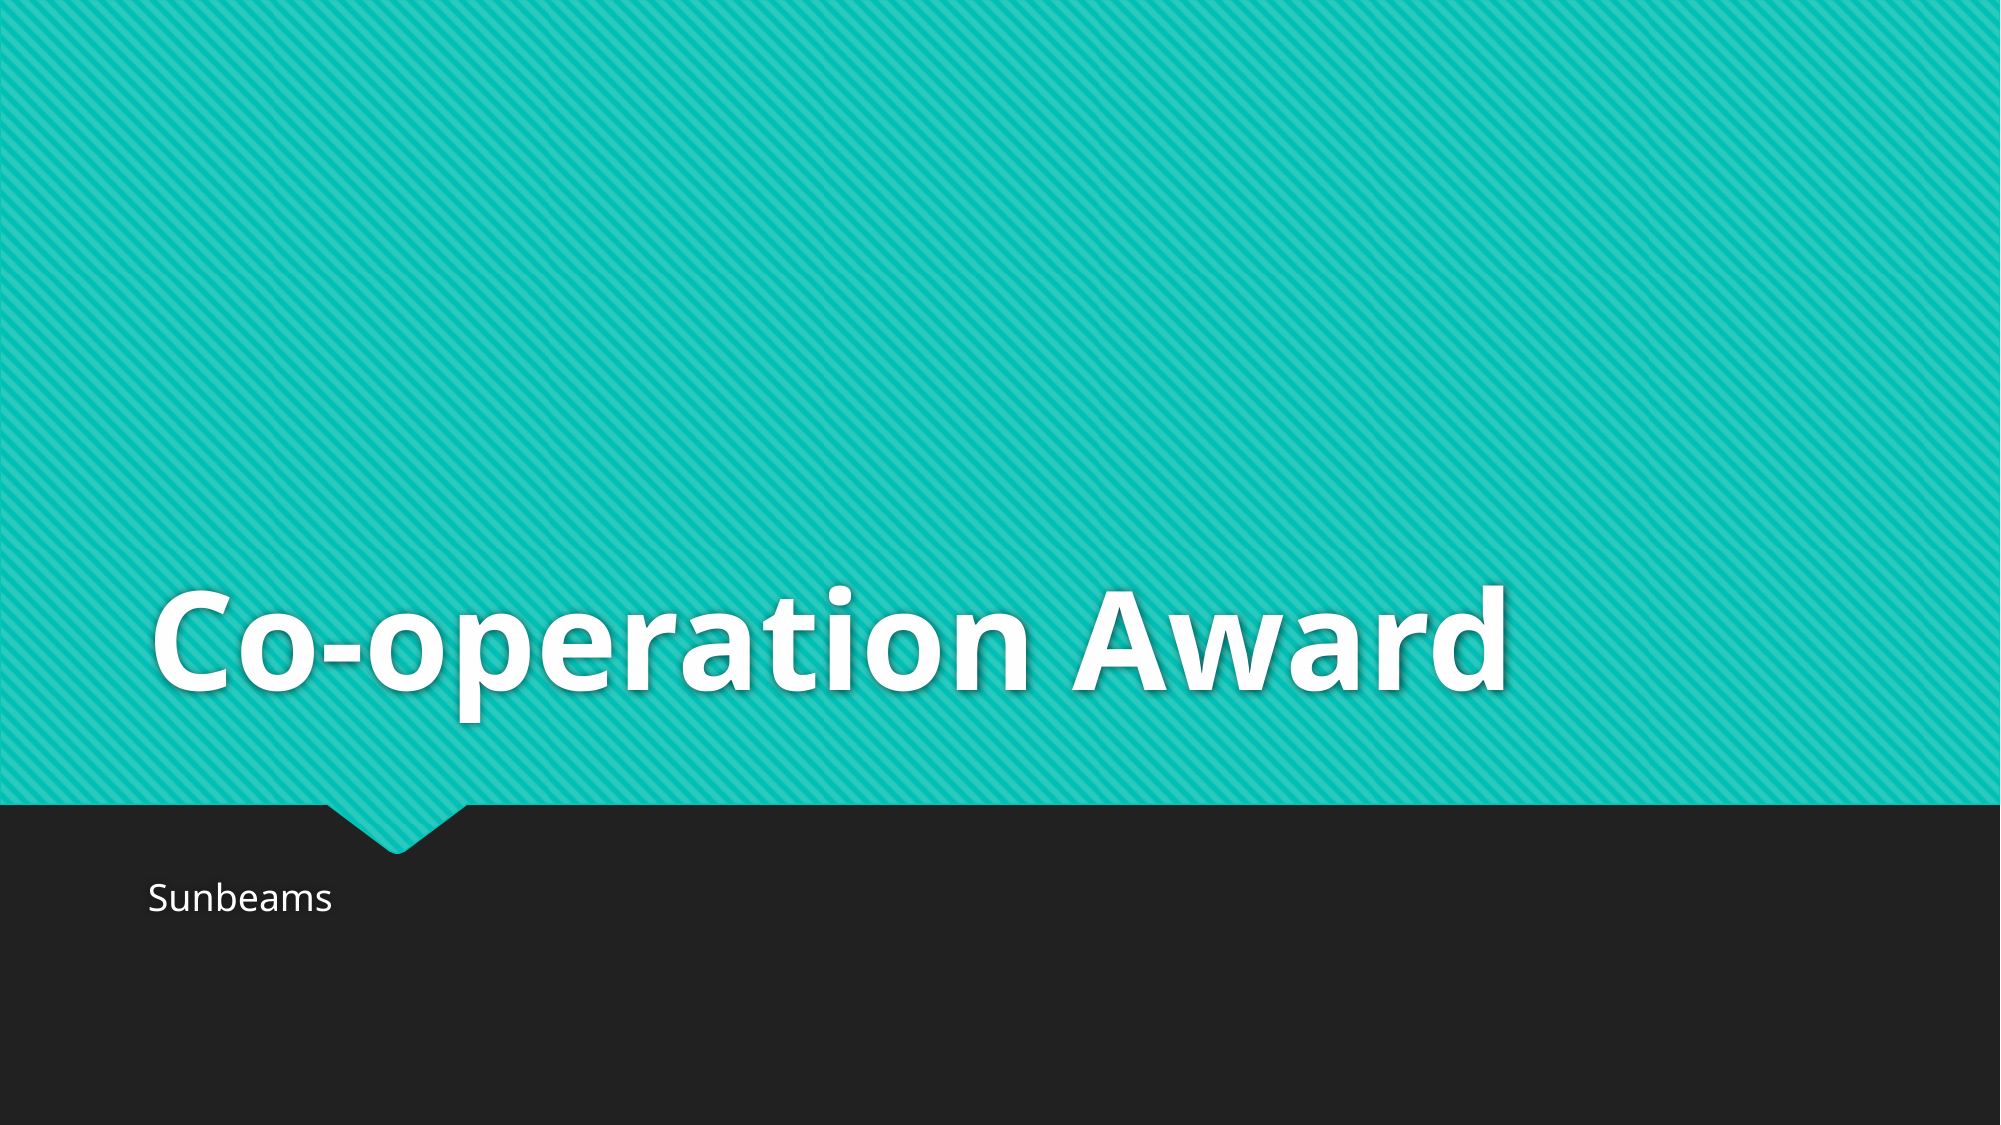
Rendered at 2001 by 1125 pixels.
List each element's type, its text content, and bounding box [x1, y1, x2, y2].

title Co-operation Award [132, 237, 1868, 726]
subtitle Sunbeams [132, 866, 1868, 938]
